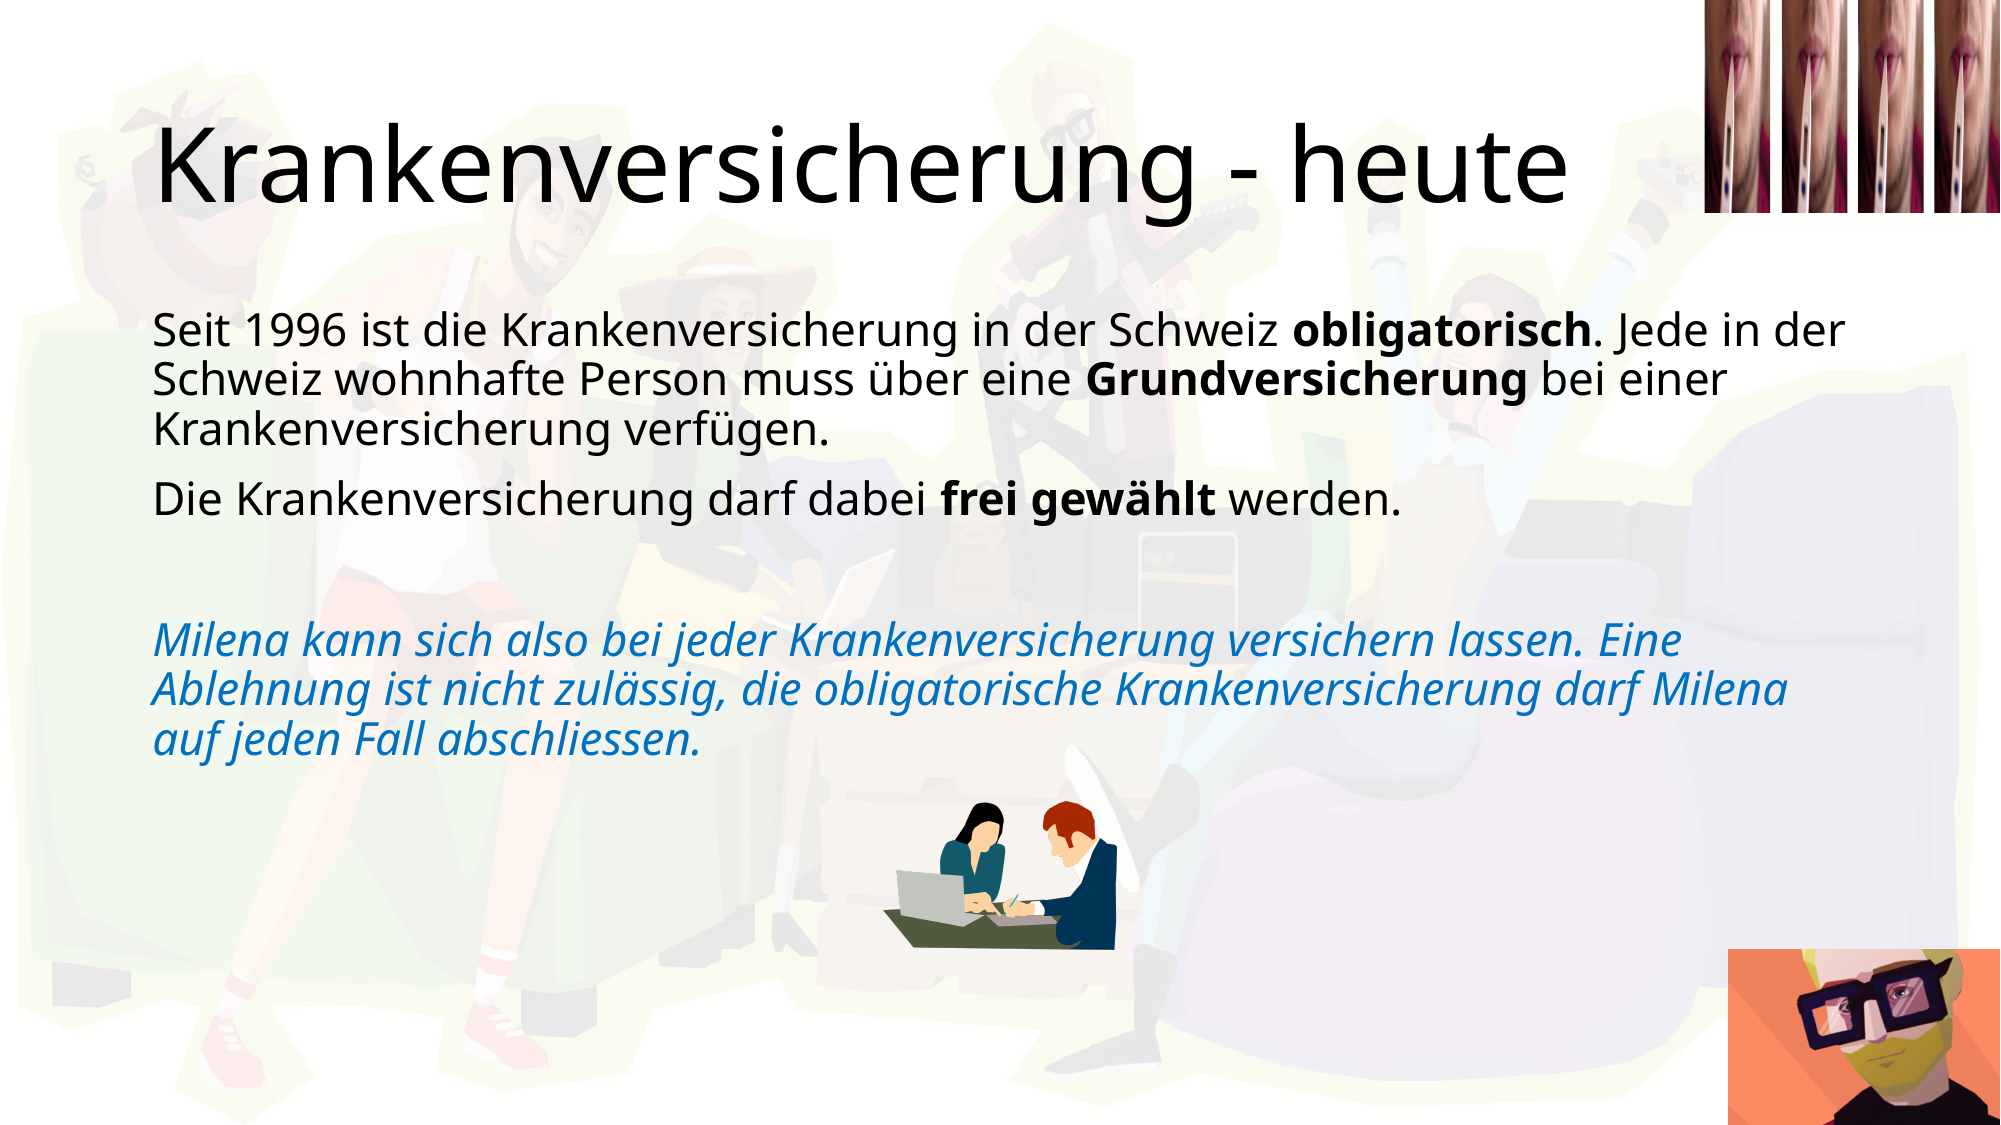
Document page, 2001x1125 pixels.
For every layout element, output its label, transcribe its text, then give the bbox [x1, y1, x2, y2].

picture [883, 801, 1117, 950]
picture [1858, 0, 1924, 213]
list Seit 1996 ist die Krankenversicherung in der Schweiz obligatorisch. Jede in der Schweiz wohnhafte Person muss über eine Grundversicherung bei einer Krankenversicherung verfügen. Die Krankenversicherung darf dabei frei gewählt werden. Milena kann sich also bei jeder Krankenversicherung versichern lassen. Eine Ablehnung ist nicht zulässig, die obligatorische Krankenversicherung darf Milena auf jeden Fall abschliessen. [137, 299, 1863, 841]
picture [1781, 0, 1848, 59]
title Krankenversicherung - heute [137, 59, 1863, 278]
picture [1934, 0, 2000, 213]
picture [1704, 0, 1771, 59]
picture [1728, 949, 2000, 1125]
